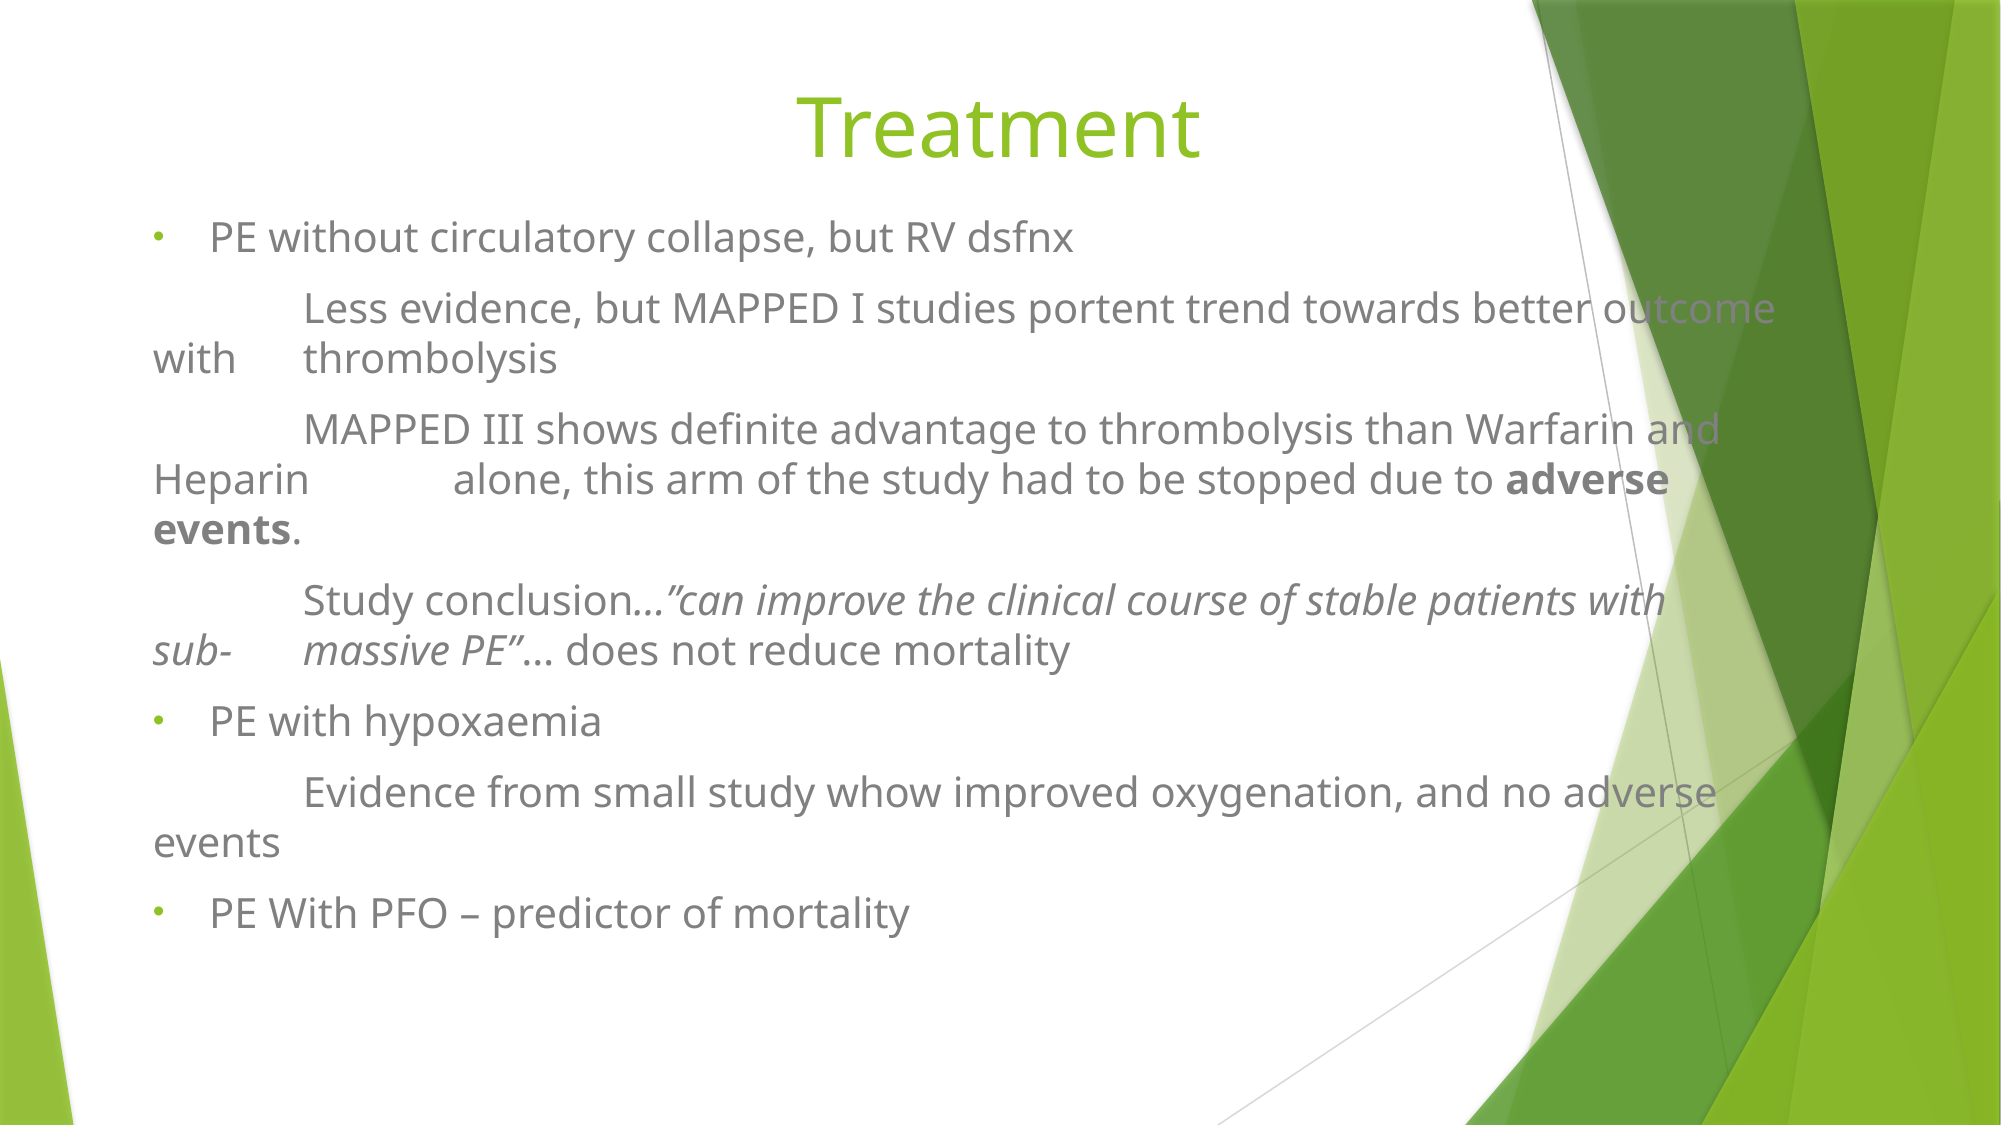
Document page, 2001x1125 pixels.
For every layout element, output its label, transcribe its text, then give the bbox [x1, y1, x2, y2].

title Treatment [136, 83, 1862, 182]
list PE without circulatory collapse, but RV dsfnx Less evidence, but MAPPED I studies portent trend towards better outcome with thrombolysis MAPPED III shows definite advantage to thrombolysis than Warfarin and Heparin alone, this arm of the study had to be stopped due to adverse events. Study conclusion…”can improve the clinical course of stable patients with sub- massive PE”… does not reduce mortality PE with hypoxaemia Evidence from small study whow improved oxygenation, and no adverse events PE With PFO – predictor of mortality [137, 203, 1863, 1048]
